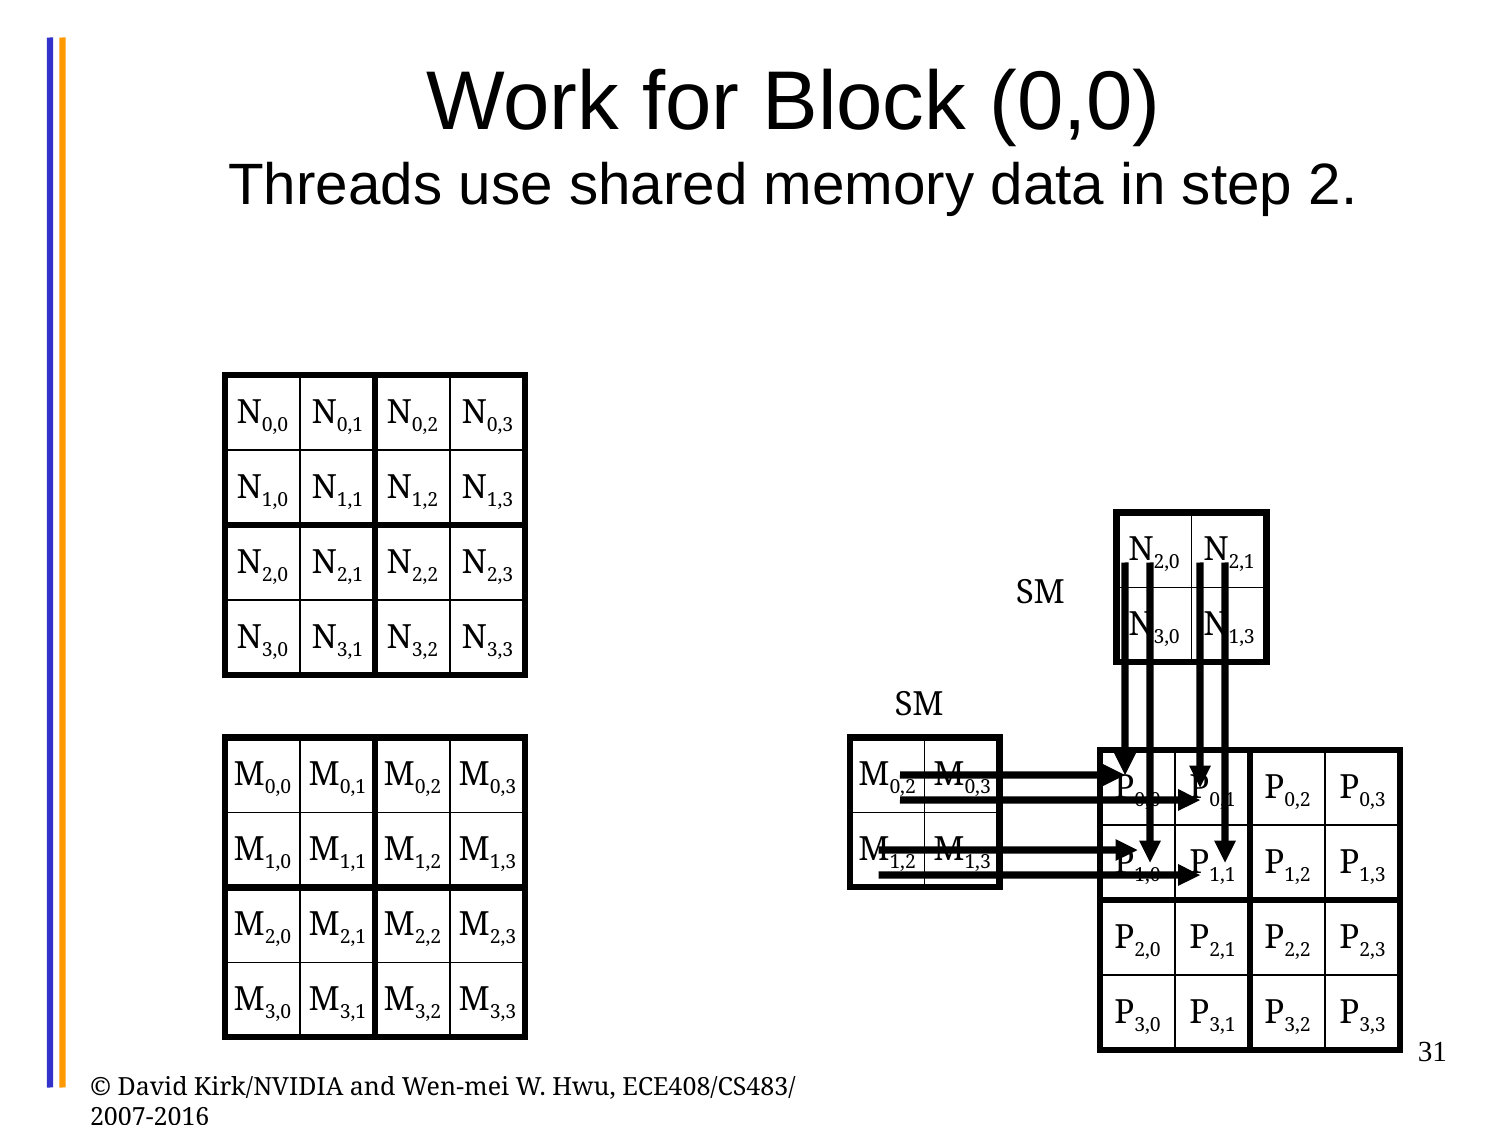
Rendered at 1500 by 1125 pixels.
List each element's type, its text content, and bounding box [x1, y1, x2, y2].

text_box [1099, 899, 1249, 1050]
text_box [374, 887, 525, 1038]
text_box [1099, 749, 1249, 899]
text_box [374, 374, 525, 524]
text_box [849, 737, 1000, 888]
text_box [224, 374, 374, 524]
text_box [224, 524, 374, 675]
title Work for Block (0,0) Threads use shared memory data in step 2. [112, 37, 1475, 225]
slide_number 31 [1149, 1024, 1463, 1101]
text_box SM [1001, 562, 1081, 618]
text_box [374, 737, 525, 887]
text_box [224, 887, 374, 1038]
text_box SM [879, 674, 959, 730]
text_box [224, 737, 374, 887]
text_box [374, 524, 525, 675]
text_box [1249, 749, 1400, 899]
text_box [1116, 512, 1267, 663]
text_box [1249, 899, 1400, 1050]
footer © David Kirk/NVIDIA and Wen-mei W. Hwu, ECE408/CS483/ 2007-2016 [74, 1062, 876, 1125]
